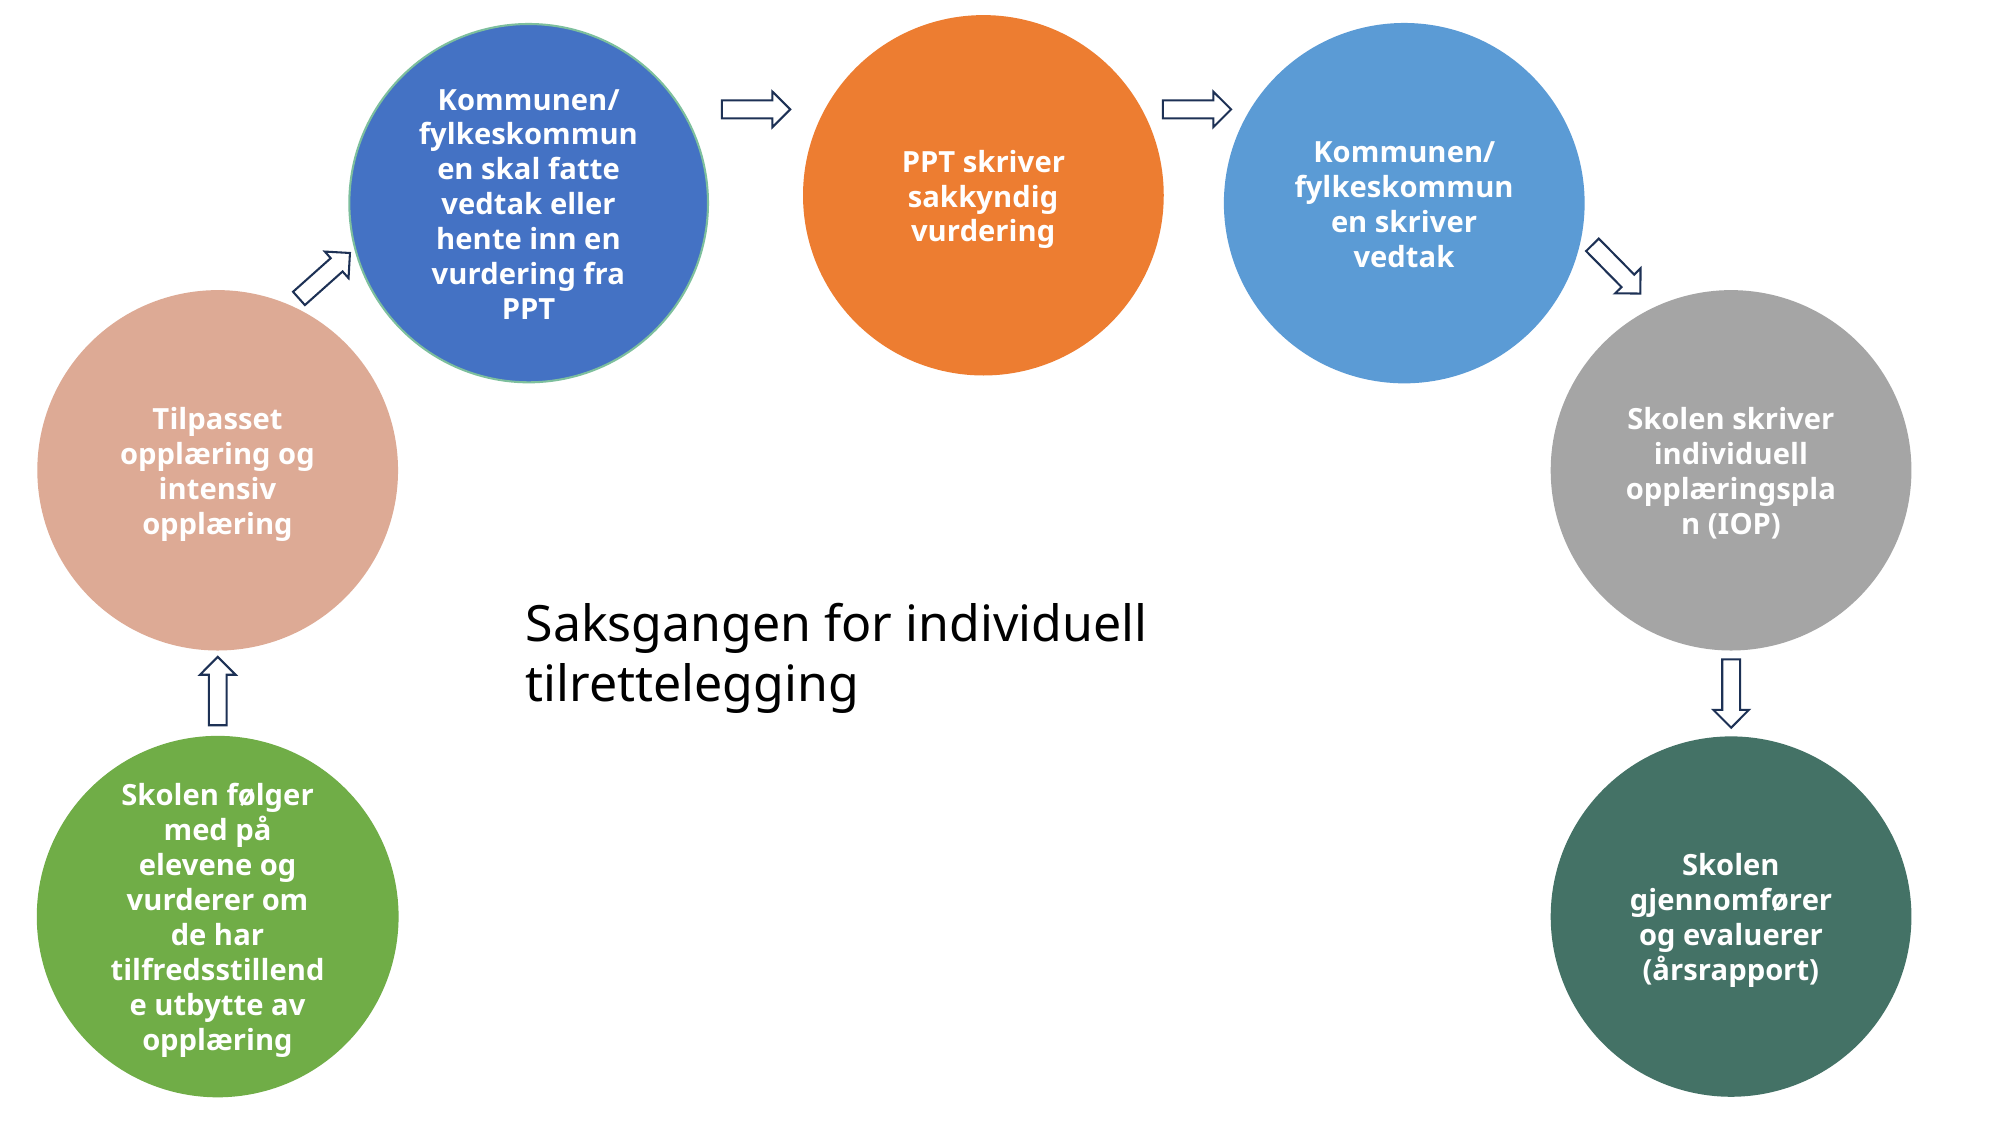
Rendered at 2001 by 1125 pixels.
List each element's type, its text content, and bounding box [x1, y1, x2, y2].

text_box [1161, 89, 1233, 130]
text_box [291, 250, 352, 307]
text_box [197, 655, 239, 727]
text_box Kommunen/ fylkeskommunen skriver vedtak [1223, 22, 1585, 384]
text_box Tilpasset opplæring og intensiv opplæring [37, 290, 399, 651]
text_box Saksgangen for individuell tilrettelegging [510, 583, 1457, 719]
text_box [720, 89, 792, 130]
text_box Skolen gjennomfører og evaluerer (årsrapport) [1550, 736, 1912, 1097]
text_box [1584, 237, 1642, 295]
text_box Skolen følger med på elevene og vurderer om de har tilfredsstillende utbytte av opplæring [36, 735, 399, 1098]
text_box [1710, 658, 1752, 730]
text_box Kommunen/ fylkeskommunen skal fatte vedtak eller hente inn en vurdering fra PPT [348, 22, 710, 384]
text_box Skolen skriver individuell opplæringsplan (IOP) [1550, 290, 1912, 651]
text_box PPT skriver sakkyndig vurdering [803, 15, 1164, 376]
